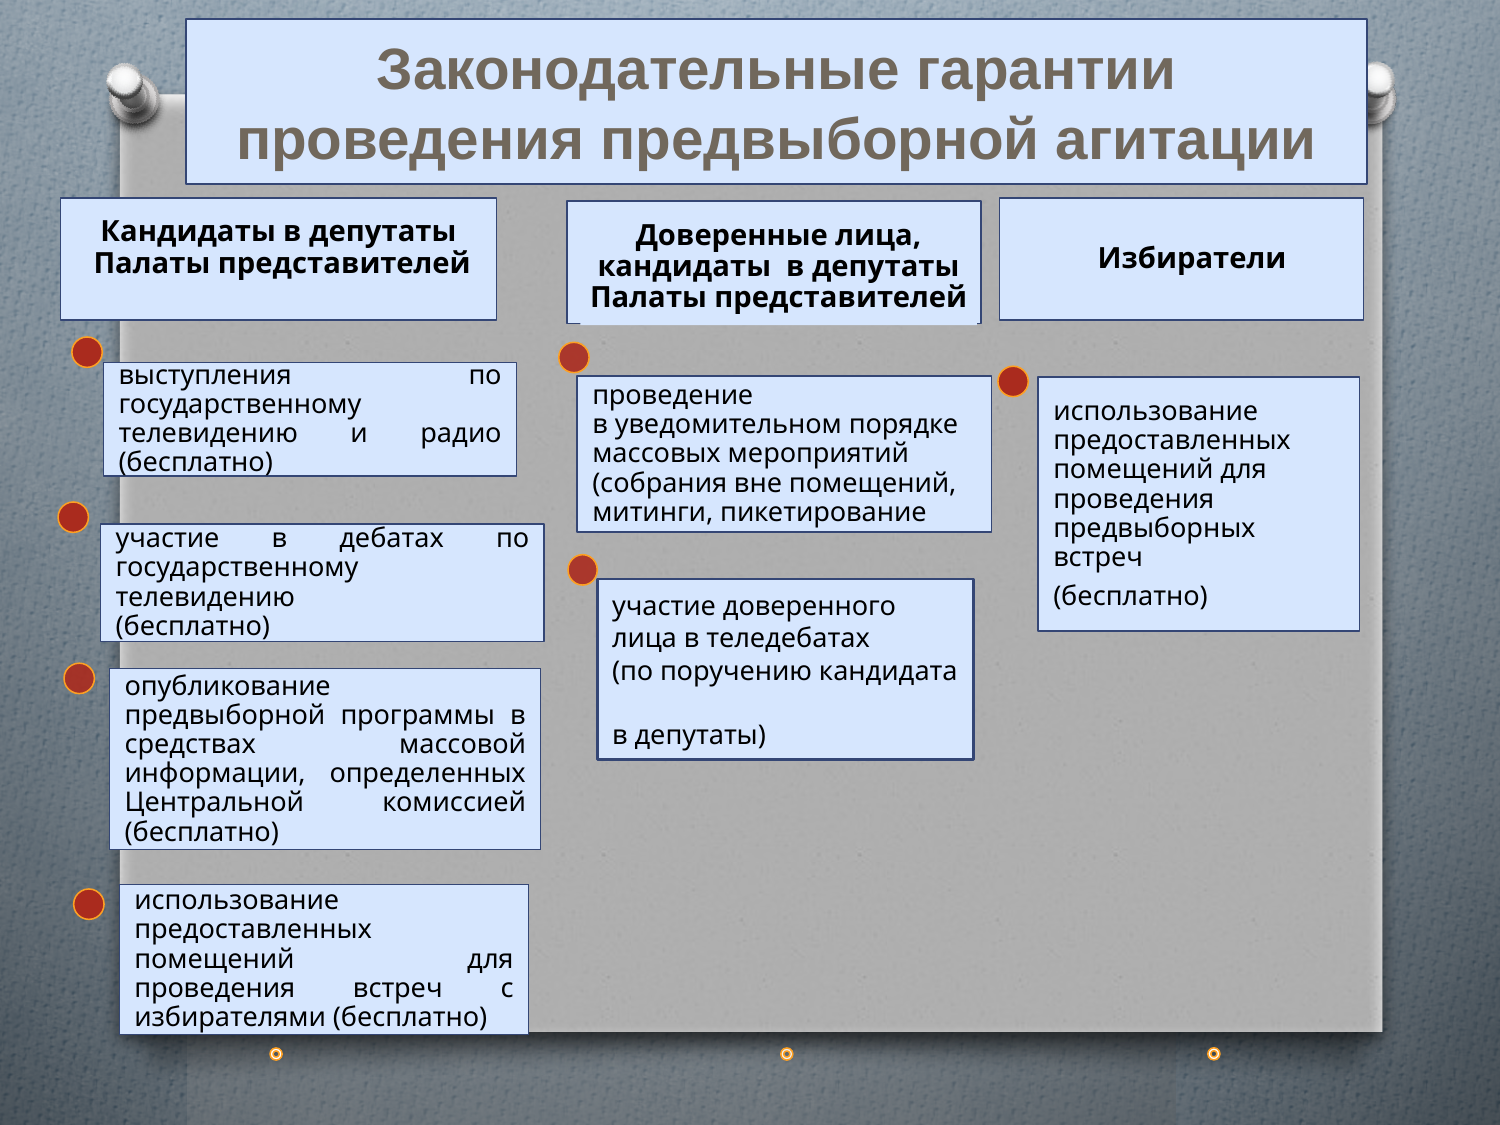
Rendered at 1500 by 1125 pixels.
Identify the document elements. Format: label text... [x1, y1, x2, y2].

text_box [55, 197, 1368, 1061]
picture [75, 29, 185, 153]
picture [1368, 35, 1439, 150]
title Законодательные гарантии проведения предвыборной агитации [185, 18, 1368, 185]
